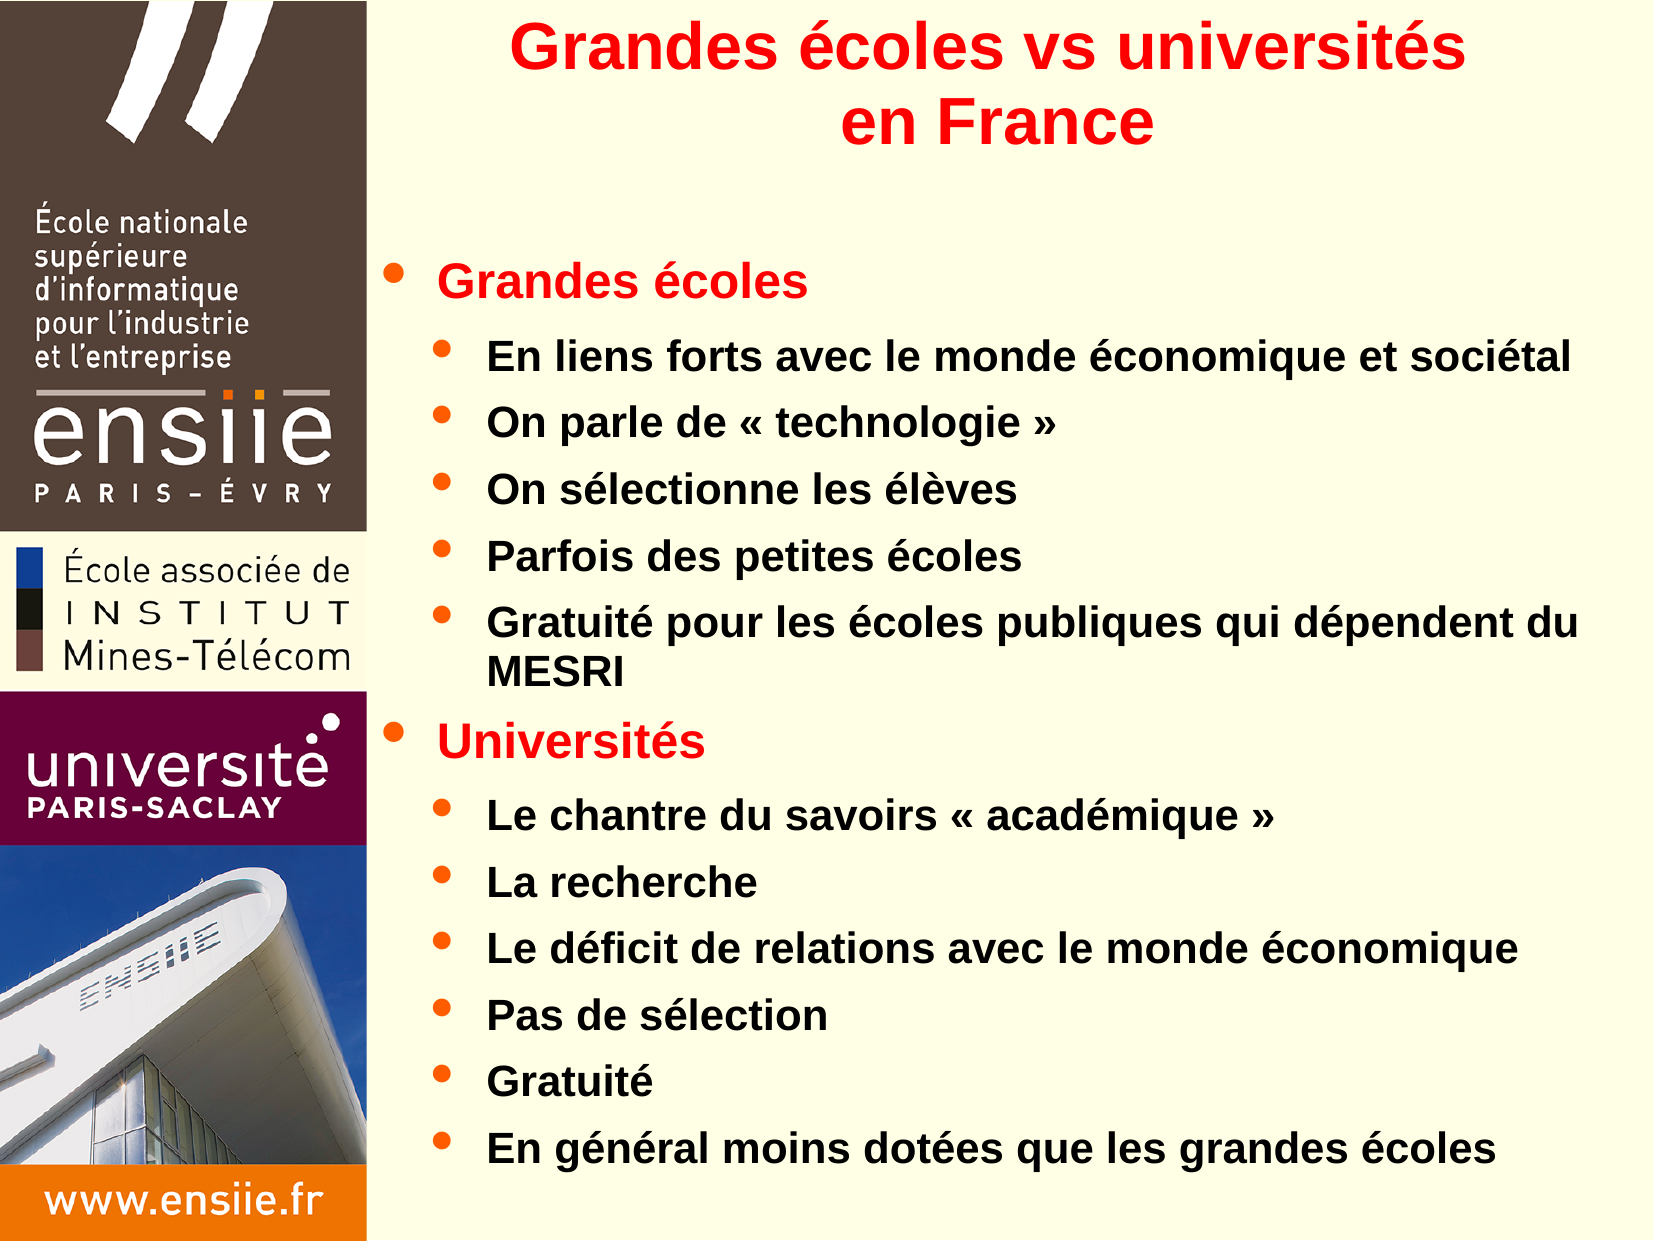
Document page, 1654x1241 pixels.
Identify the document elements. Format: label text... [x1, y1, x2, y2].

list Grandes écoles En liens forts avec le monde économique et sociétal On parle de « technologie » On sélectionne les élèves Parfois des petites écoles Gratuité pour les écoles publiques qui dépendent du MESRI Universités Le chantre du savoirs « académique » La recherche Le déficit de relations avec le monde économique Pas de sélection Gratuité En général moins dotées que les grandes écoles [366, 242, 1630, 1199]
picture [0, 1, 367, 1241]
title Grandes écoles vs universités en France [389, 3, 1607, 160]
